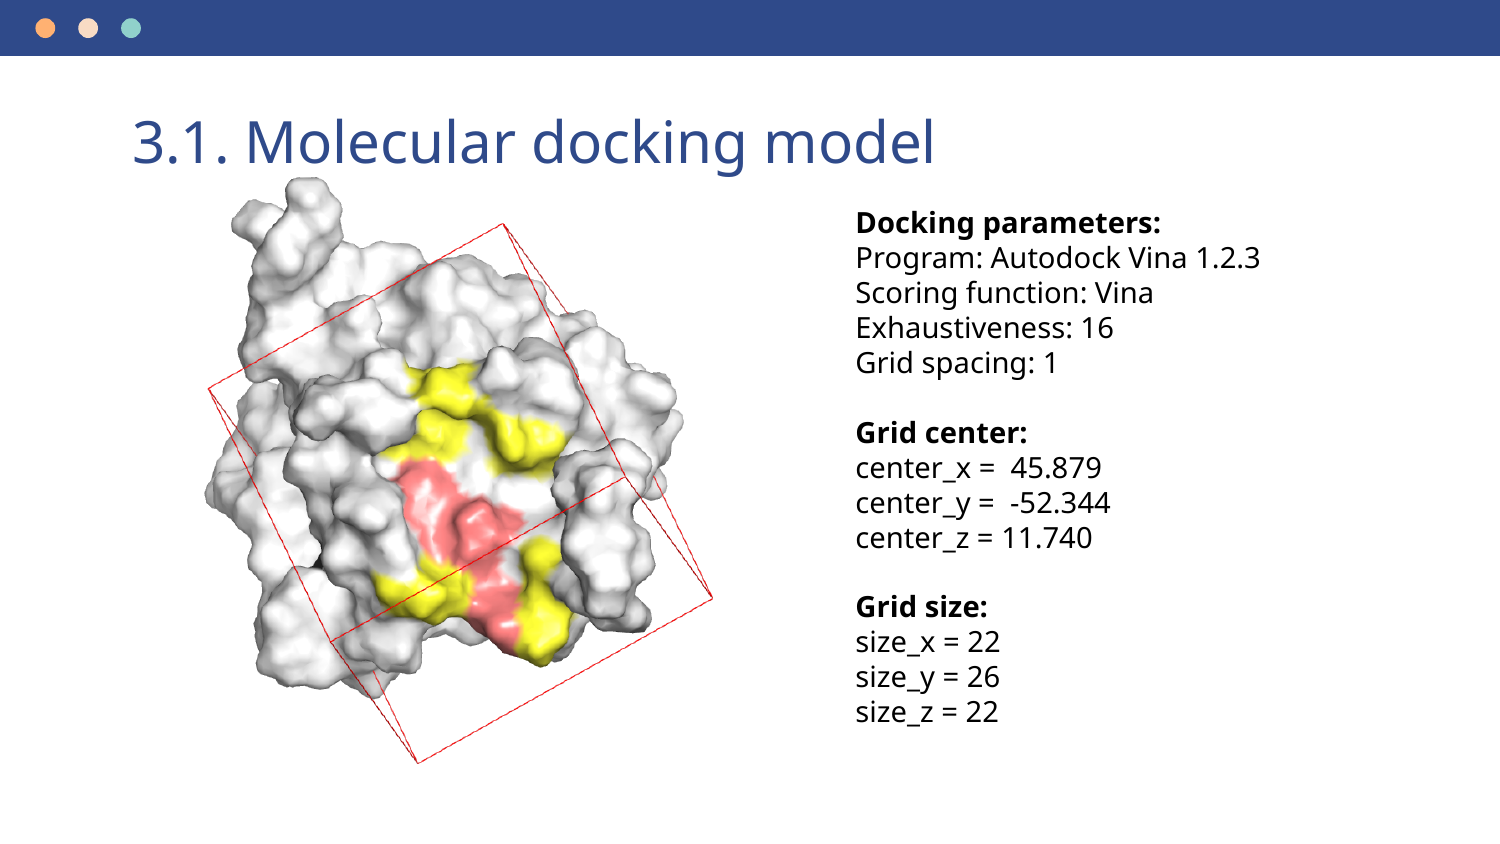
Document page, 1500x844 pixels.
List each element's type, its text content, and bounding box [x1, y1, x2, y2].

text_box Docking parameters: Program: Autodock Vina 1.2.3 Scoring function: Vina Exhaustiveness: 16 Grid spacing: 1 Grid center: center_x = 45.879 center_y = -52.344 center_z = 11.740 Grid size: size_x = 22 size_y = 26 size_z = 22 [840, 196, 1277, 771]
title 3.1. Molecular docking model [117, 90, 1383, 167]
picture [171, 166, 725, 778]
